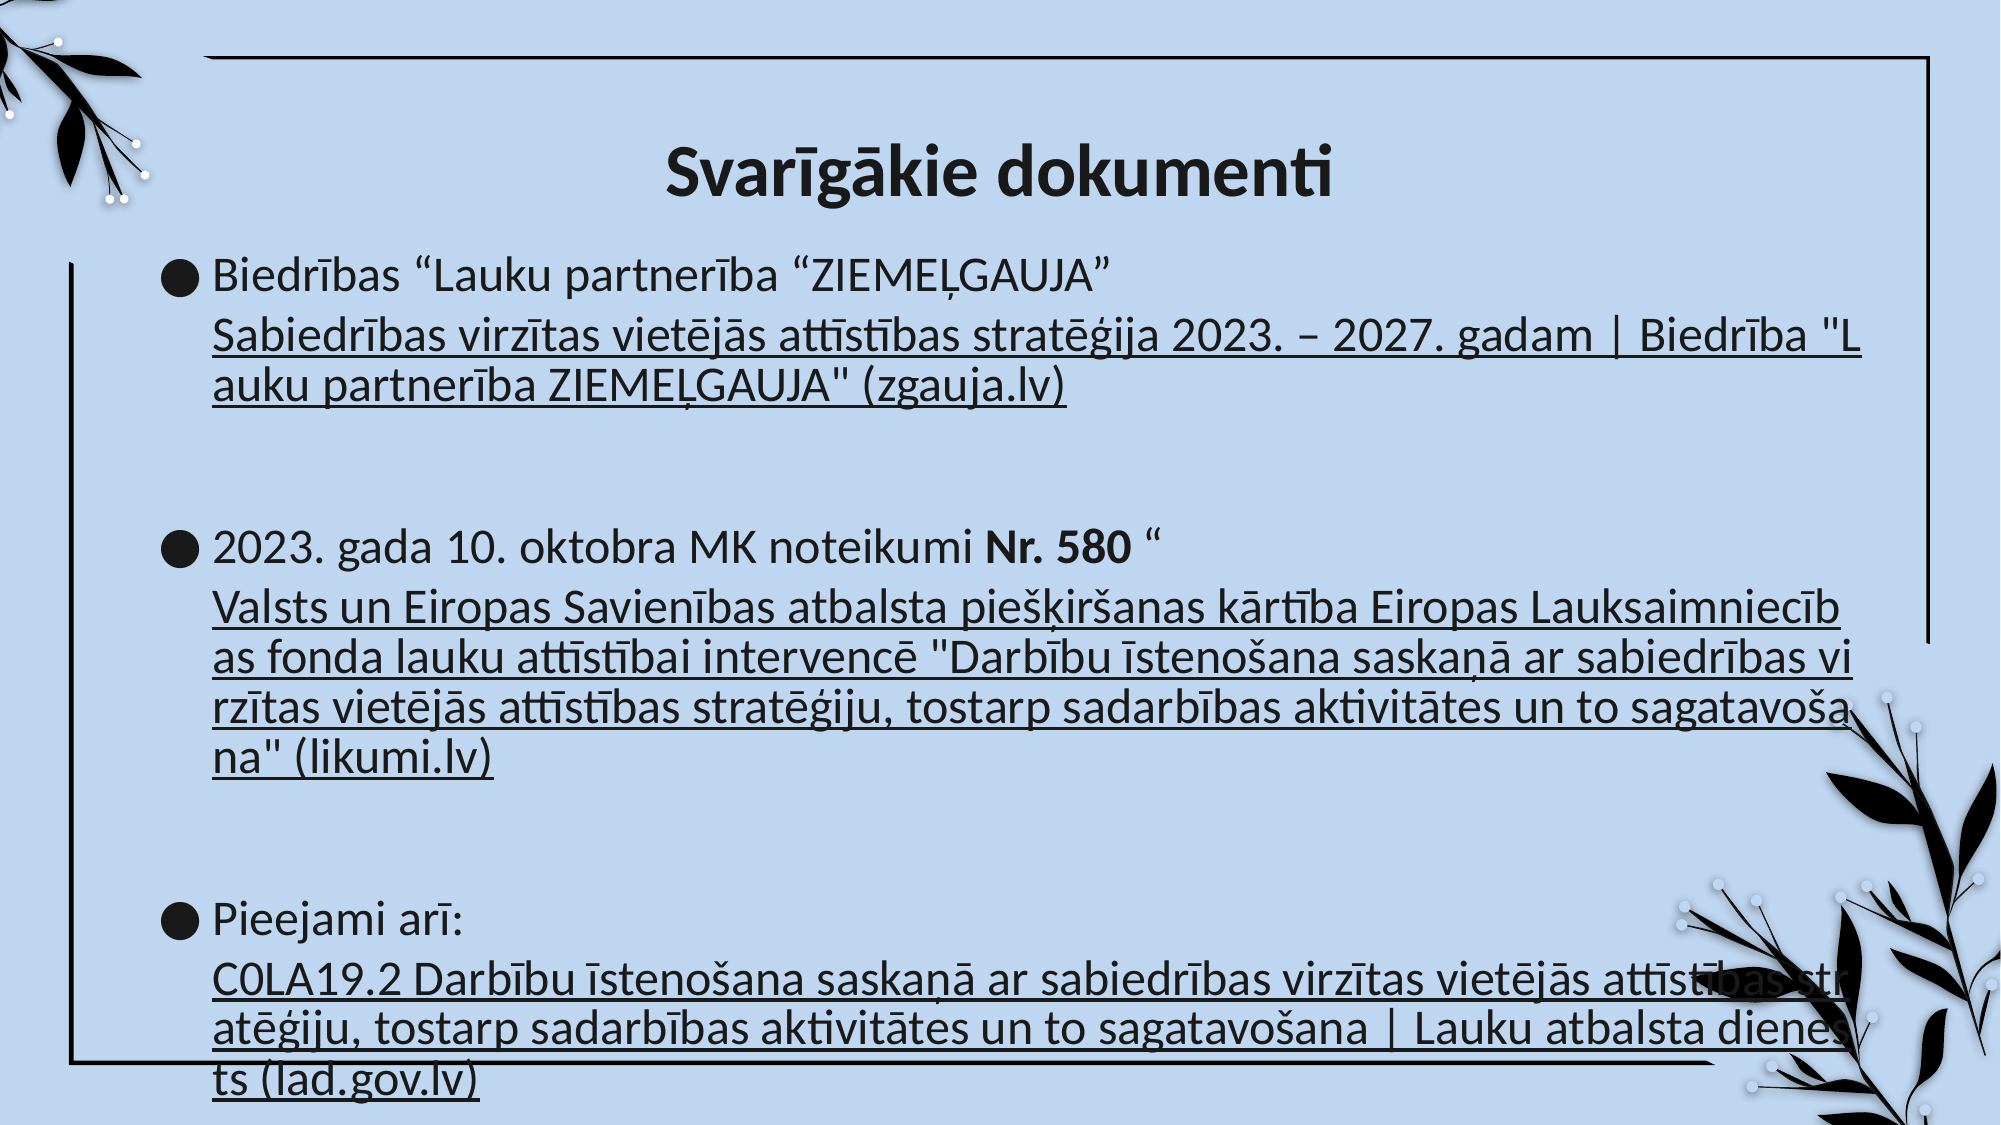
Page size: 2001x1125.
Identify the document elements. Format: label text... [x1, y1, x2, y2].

list Biedrības “Lauku partnerība “ZIEMEĻGAUJA” Sabiedrības virzītas vietējās attīstības stratēģija 2023. – 2027. gadam | Biedrība "Lauku partnerība ZIEMEĻGAUJA" (zgauja.lv) 2023. gada 10. oktobra MK noteikumi Nr. 580 “Valsts un Eiropas Savienības atbalsta piešķiršanas kārtība Eiropas Lauksaimniecības fonda lauku attīstībai intervencē "Darbību īstenošana saskaņā ar sabiedrības virzītas vietējās attīstības stratēģiju, tostarp sadarbības aktivitātes un to sagatavošana" (likumi.lv) Pieejami arī: C0LA19.2 Darbību īstenošana saskaņā ar sabiedrības virzītas vietējās attīstības stratēģiju, tostarp sadarbības aktivitātes un to sagatavošana | Lauku atbalsta dienests (lad.gov.lv) [137, 241, 1863, 1014]
title Svarīgākie dokumenti [137, 59, 1863, 241]
